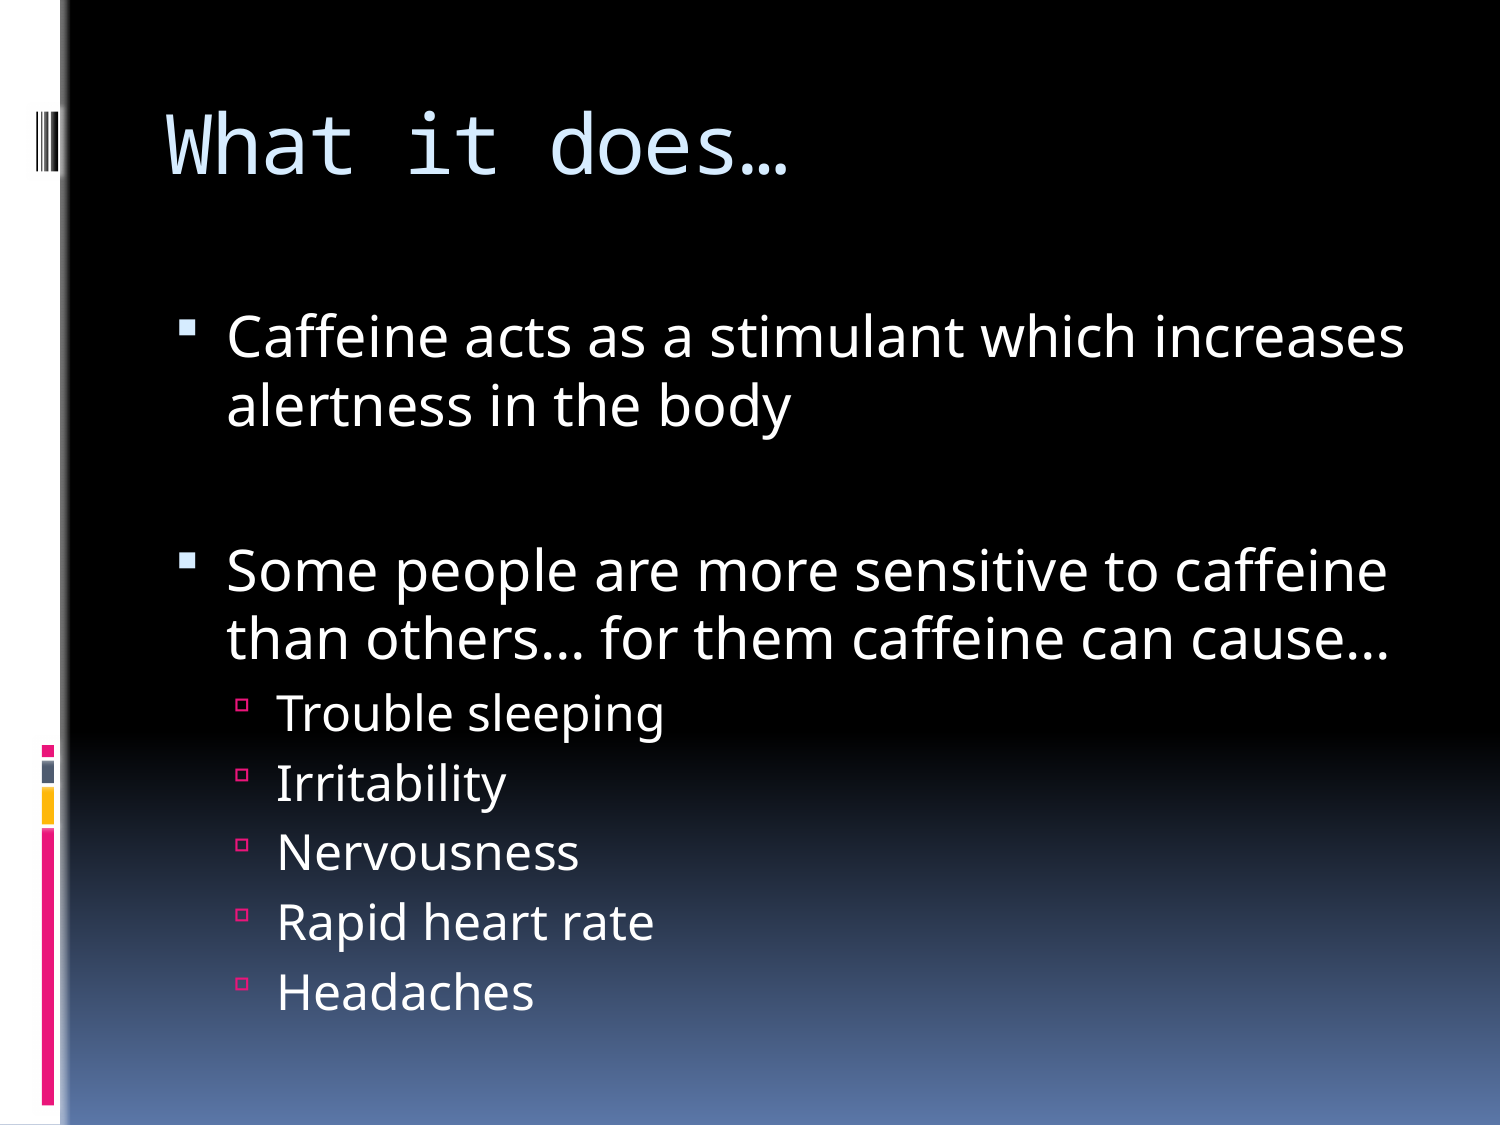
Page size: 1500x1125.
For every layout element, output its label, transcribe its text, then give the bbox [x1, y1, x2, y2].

title What it does… [150, 83, 1425, 234]
list Caffeine acts as a stimulant which increases alertness in the body Some people are more sensitive to caffeine than others… for them caffeine can cause… Trouble sleeping Irritability Nervousness Rapid heart rate Headaches [150, 292, 1425, 1043]
